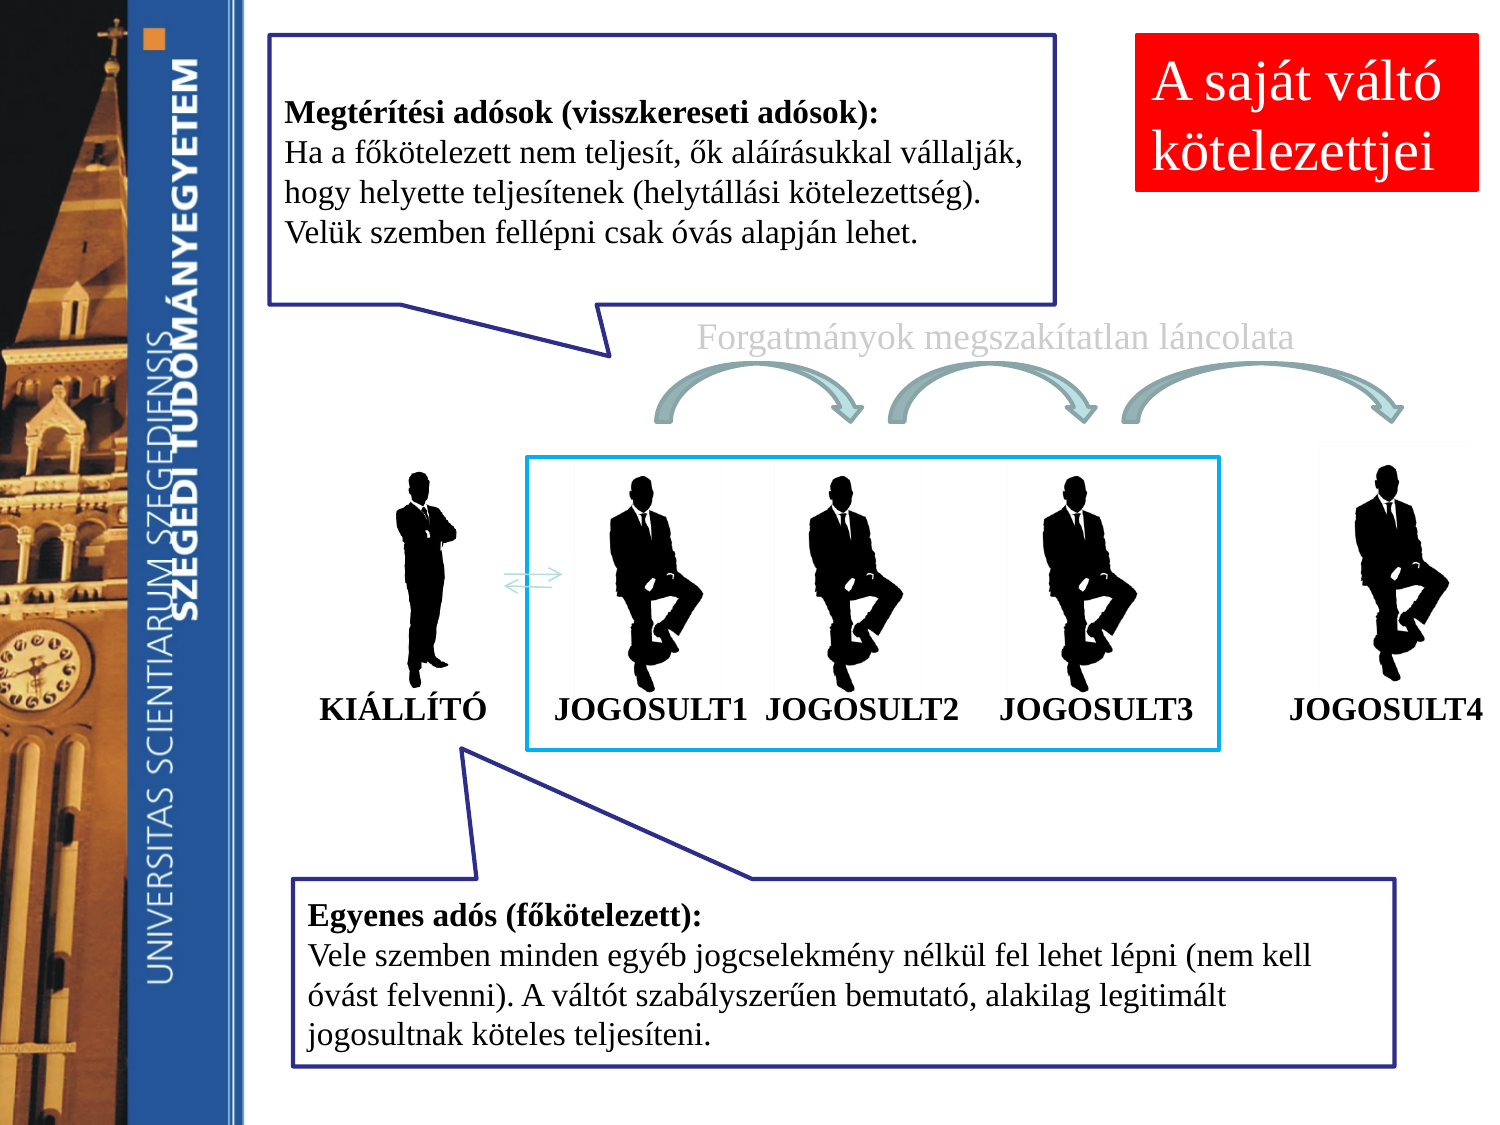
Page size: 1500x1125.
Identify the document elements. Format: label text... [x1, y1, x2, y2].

text_box Megtérítési adósok (visszkereseti adósok): Ha a főkötelezett nem teljesít, ők aláírásukkal vállalják, hogy helyette teljesítenek (helytállási kötelezettség). Velük szemben fellépni csak óvás alapján lehet. [267, 32, 1057, 359]
text_box Egyenes adós (főkötelezett): Vele szemben minden egyéb jogcselekmény nélkül fel lehet lépni (nem kell óvást felvenni). A váltót szabályszerűen bemutató, alakilag legitimált jogosultnak köteles teljesíteni. [290, 746, 1397, 1069]
picture [0, 0, 1500, 1125]
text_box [304, 468, 521, 736]
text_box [1272, 445, 1500, 736]
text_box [527, 456, 1219, 751]
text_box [503, 573, 563, 588]
text_box A saját váltó kötelezettjei [1135, 33, 1479, 192]
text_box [655, 304, 1407, 422]
